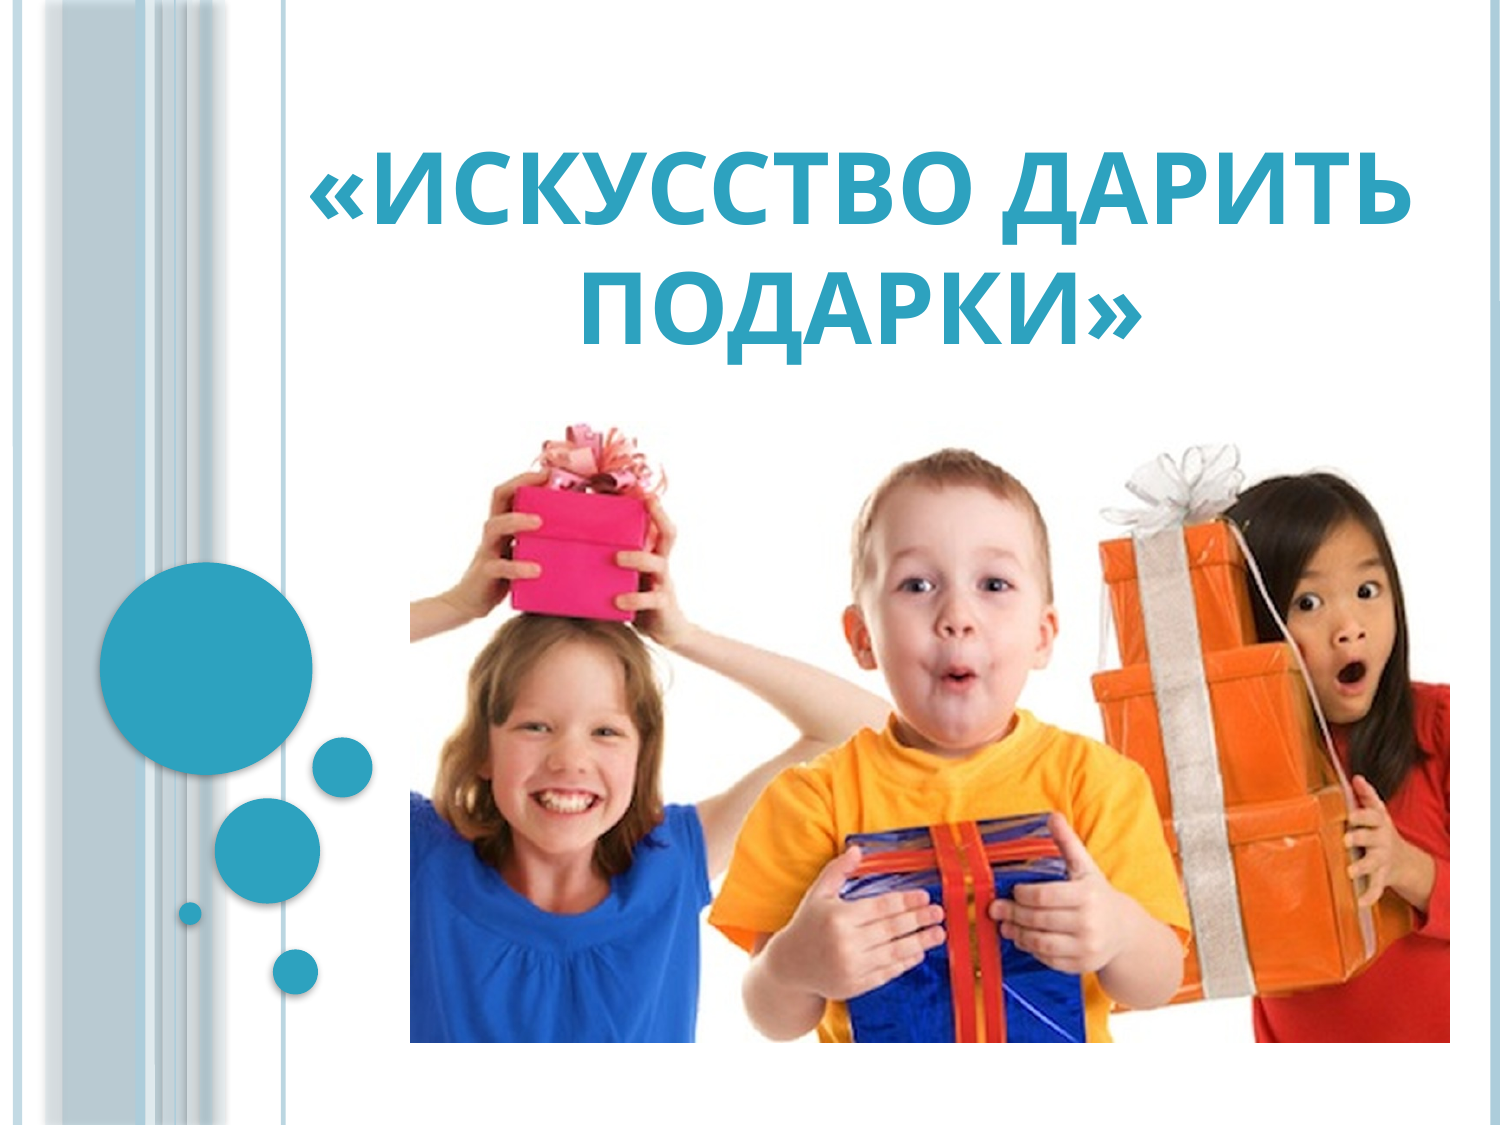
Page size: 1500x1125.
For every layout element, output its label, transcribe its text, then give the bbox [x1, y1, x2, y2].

picture [409, 421, 1451, 1044]
text_box «Искусство дарить подарки» [291, 117, 1457, 372]
